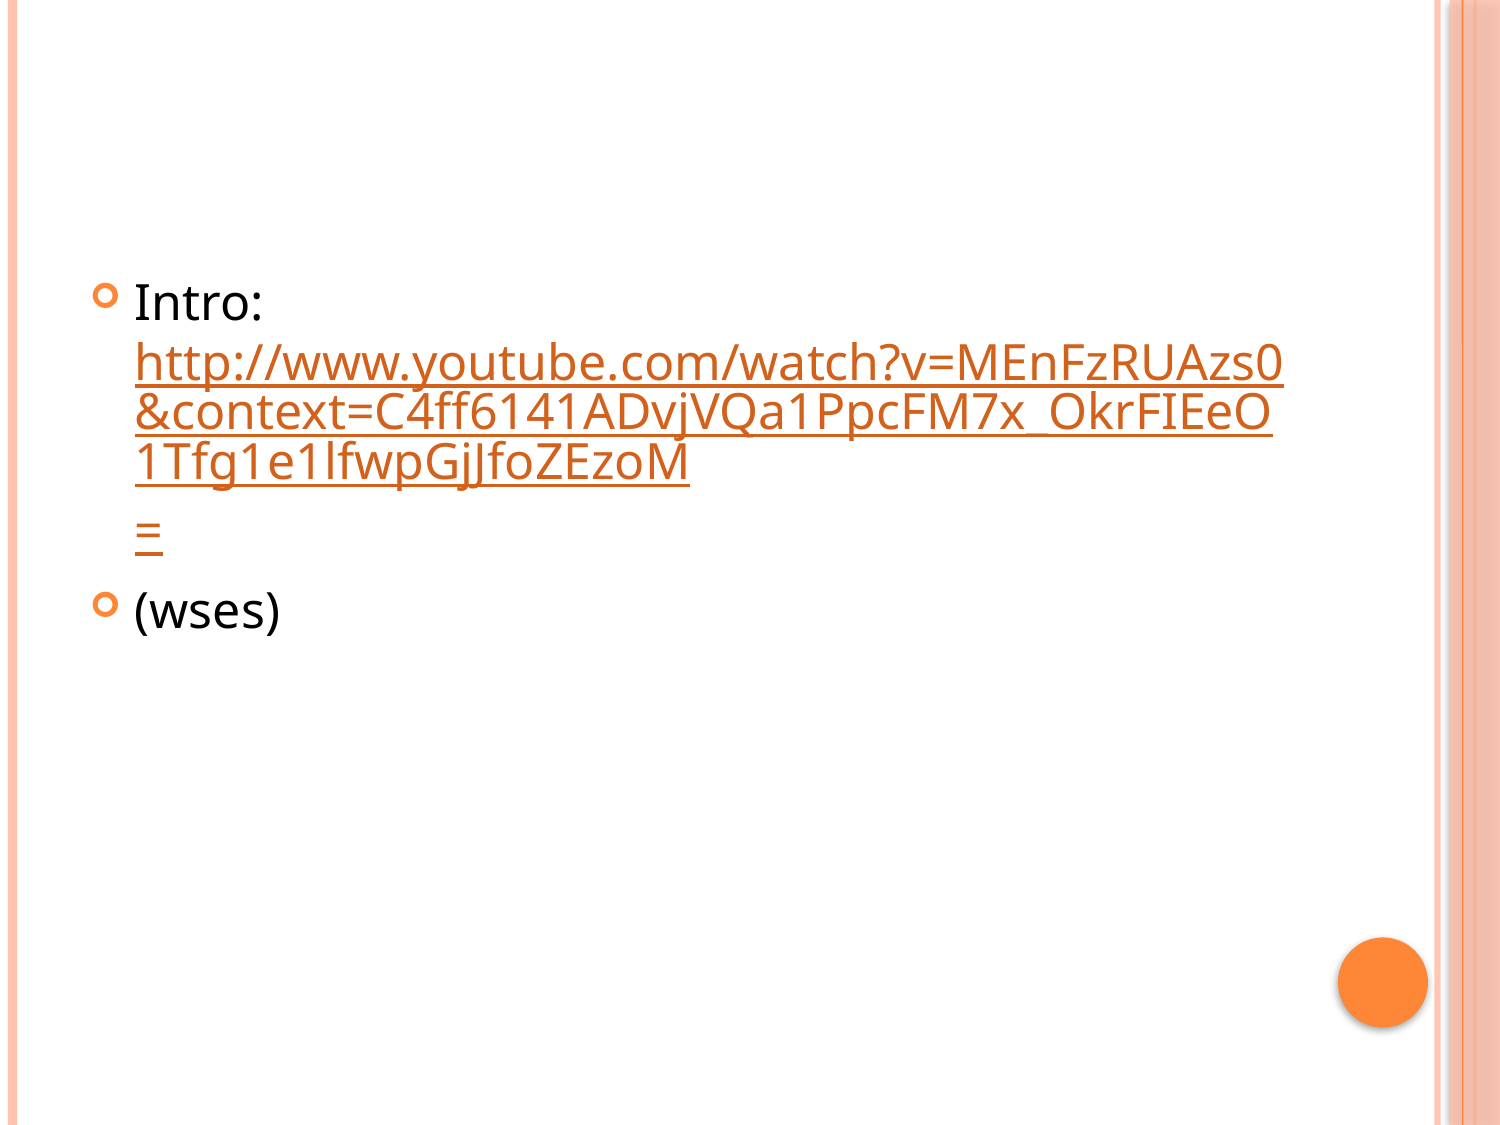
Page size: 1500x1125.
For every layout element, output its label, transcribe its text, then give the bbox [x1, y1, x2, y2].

list Intro: http://www.youtube.com/watch?v=MEnFzRUAzs0&context=C4ff6141ADvjVQa1PpcFM7x_OkrFIEeO1Tfg1e1lfwpGjJfoZEzoM= (wses) [75, 262, 1300, 1062]
